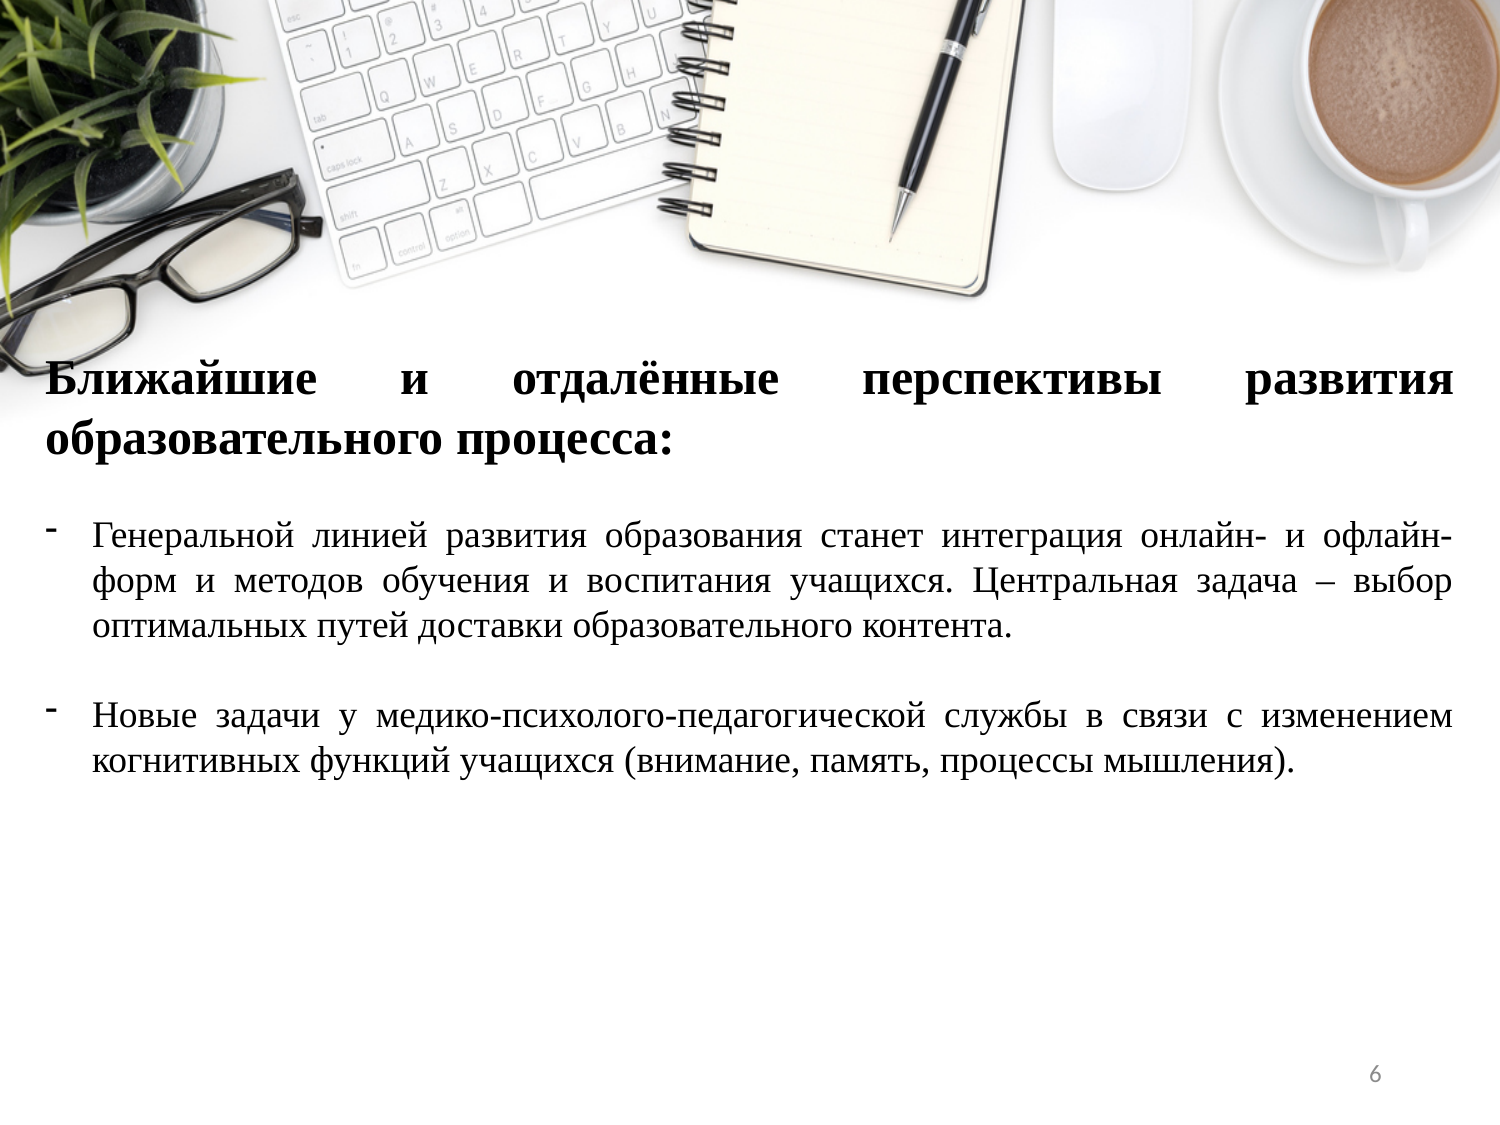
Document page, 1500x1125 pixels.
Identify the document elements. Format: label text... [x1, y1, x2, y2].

text_box Ближайшие и отдалённые перспективы развития образовательного процесса: Генеральной линией развития образования станет интеграция онлайн- и офлайн-форм и методов обучения и воспитания учащихся. Центральная задача – выбор оптимальных путей доставки образовательного контента. Новые задачи у медико-психолого-педагогической службы в связи с изменением когнитивных функций учащихся (внимание, память, процессы мышления). [30, 337, 1470, 833]
picture [0, 0, 1500, 1125]
slide_number 6 [1059, 1042, 1397, 1103]
